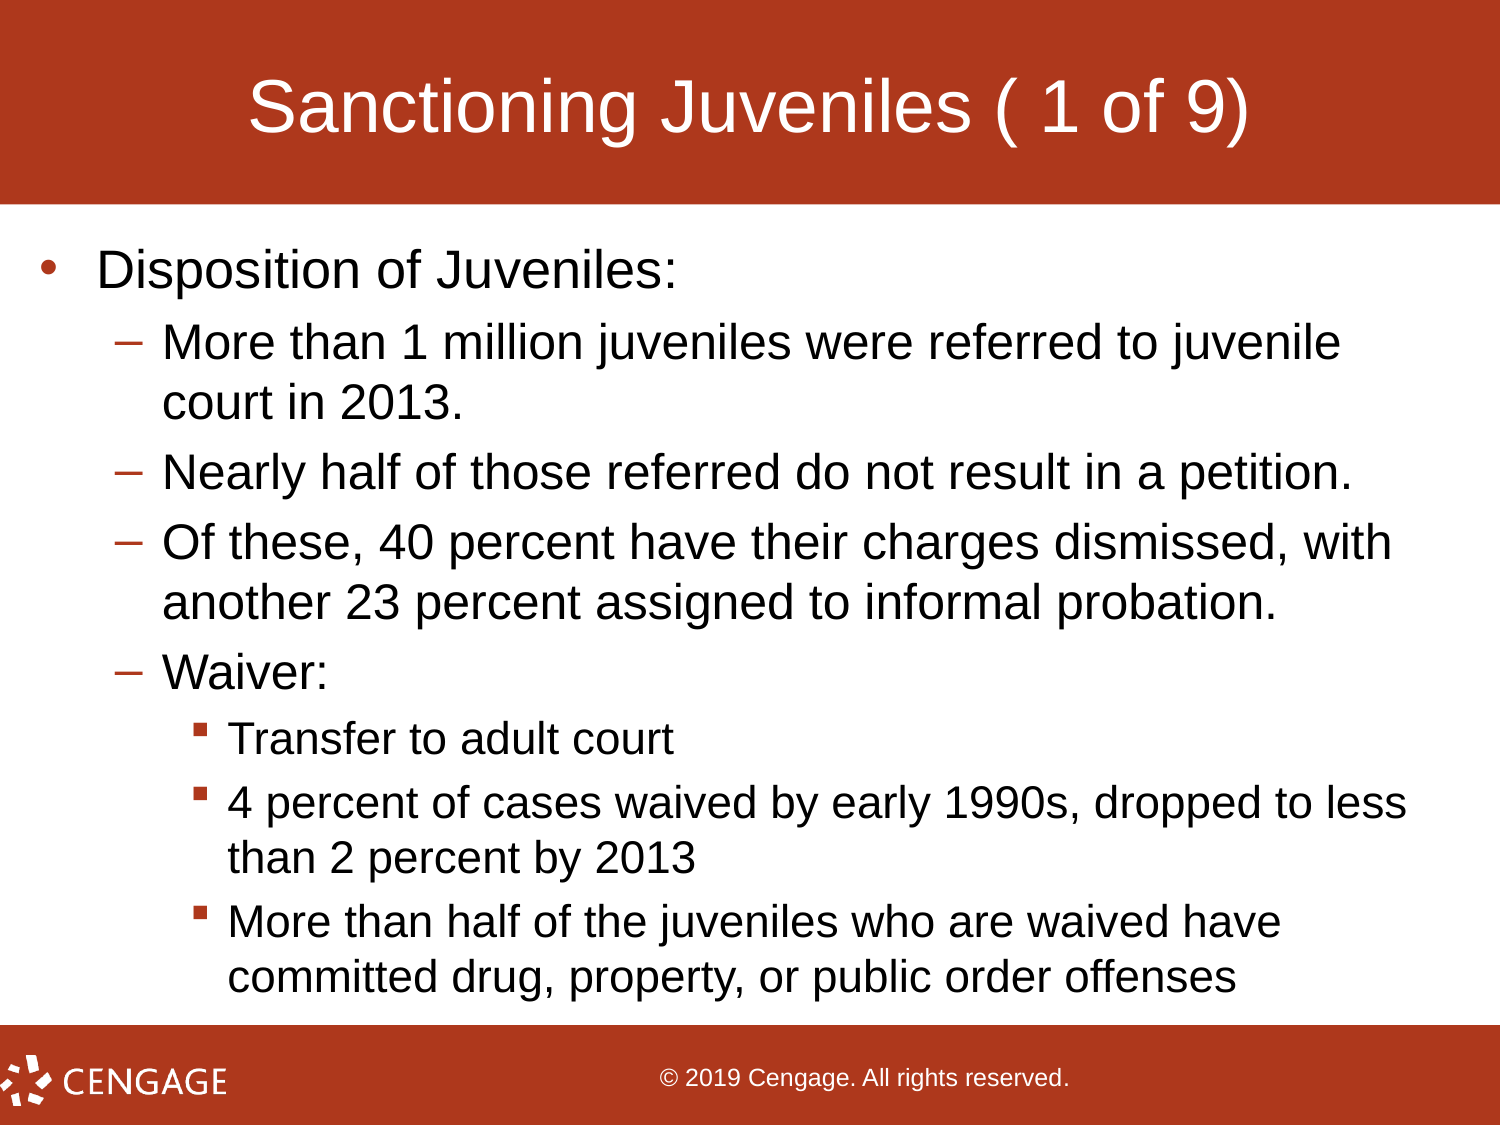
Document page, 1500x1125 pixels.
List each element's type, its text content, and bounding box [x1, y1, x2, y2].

title Sanctioning Juveniles ( 1 of 9) [7, 4, 1493, 200]
list Disposition of Juveniles: More than 1 million juveniles were referred to juvenile court in 2013. Nearly half of those referred do not result in a petition. Of these, 40 percent have their charges dismissed, with another 23 percent assigned to informal probation. Waiver: Transfer to adult court 4 percent of cases waived by early 1990s, dropped to less than 2 percent by 2013 More than half of the juveniles who are waived have committed drug, property, or public order offenses [24, 226, 1475, 1023]
picture [0, 1055, 226, 1106]
